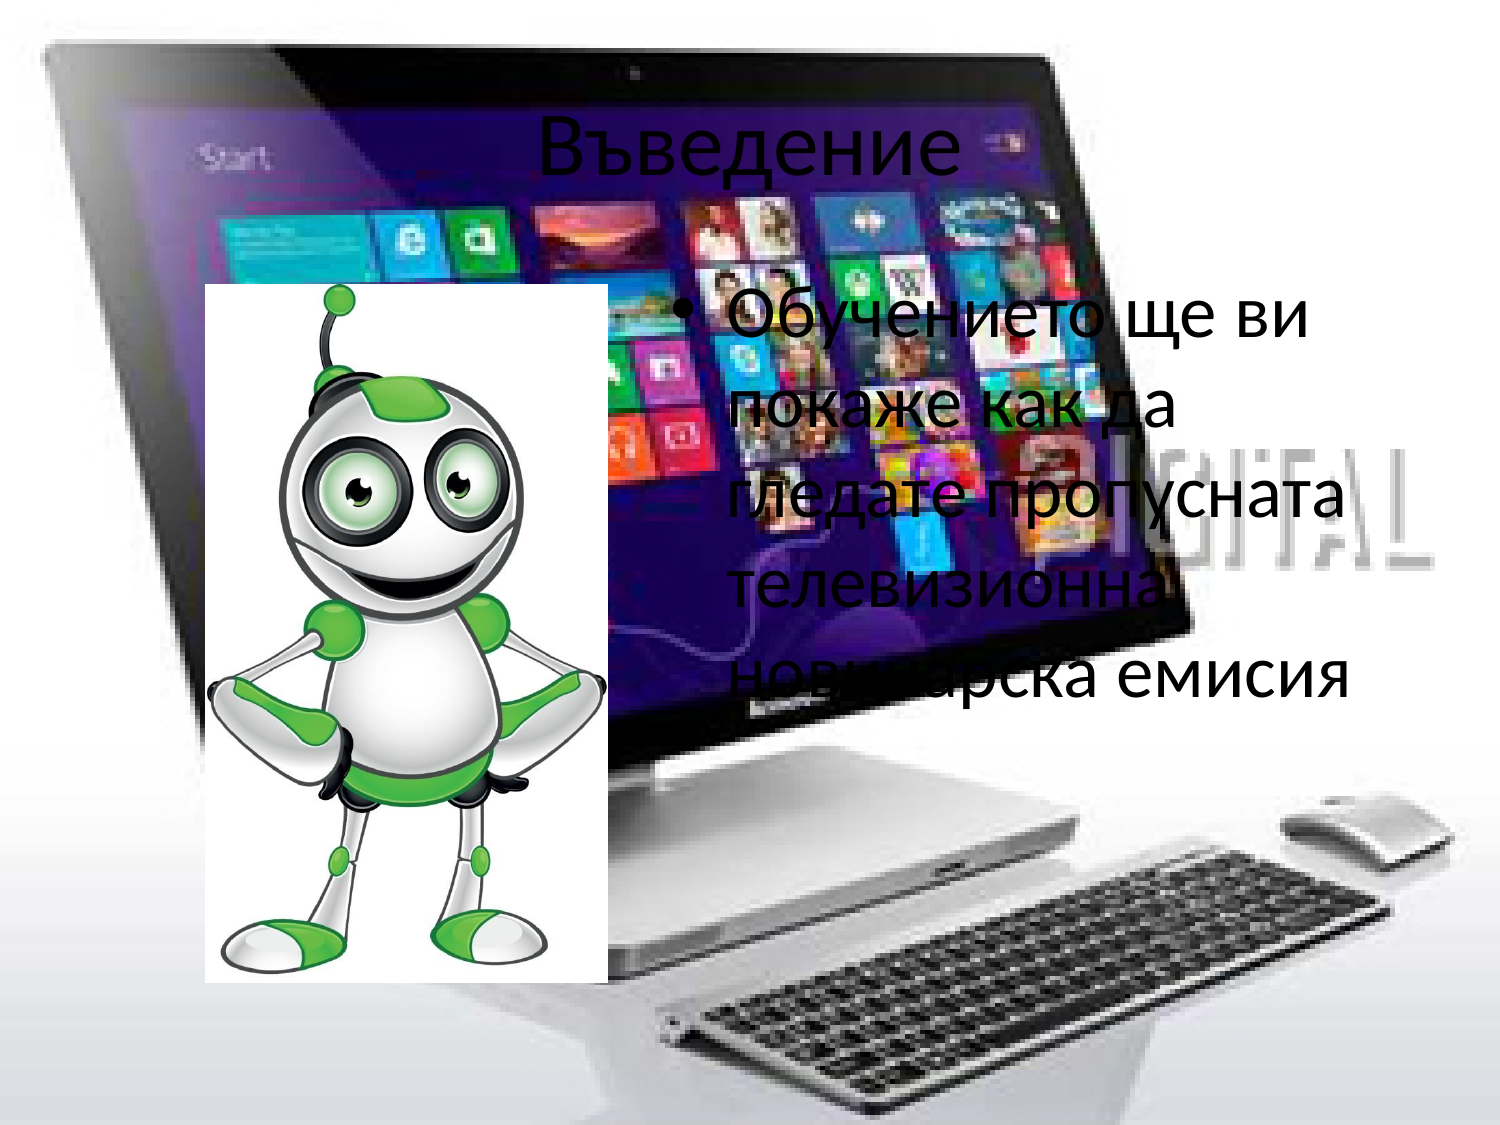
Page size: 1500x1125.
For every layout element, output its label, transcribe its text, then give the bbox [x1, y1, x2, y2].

title Въведение [75, 45, 1425, 233]
picture [0, 0, 1500, 1125]
list Oбучението ще ви покаже как да гледате пропусната телевизионна новинарска емисия [655, 255, 1425, 1005]
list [205, 284, 608, 984]
